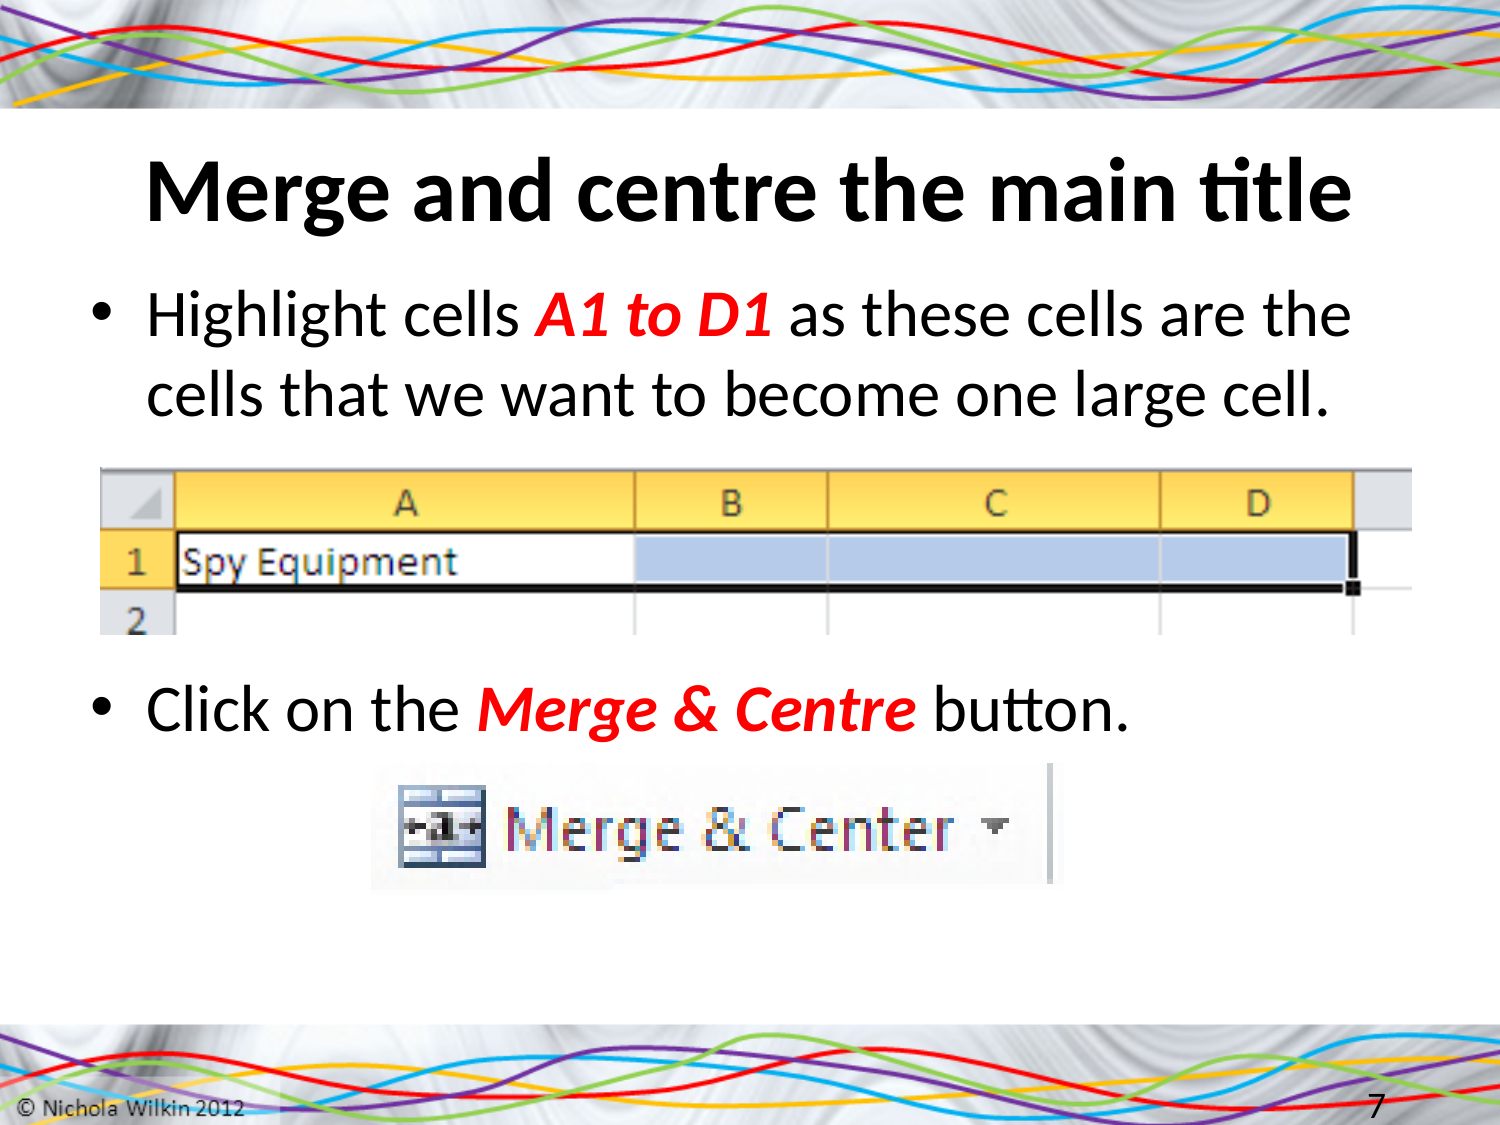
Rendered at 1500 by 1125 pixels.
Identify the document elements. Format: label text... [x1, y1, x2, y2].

list Highlight cells A1 to D1 as these cells are the cells that we want to become one large cell. Click on the Merge & Centre button. [75, 262, 1425, 1005]
title Merge and centre the main title [75, 113, 1425, 256]
picture [0, 0, 1500, 1125]
slide_number 7 [1352, 1074, 1465, 1125]
